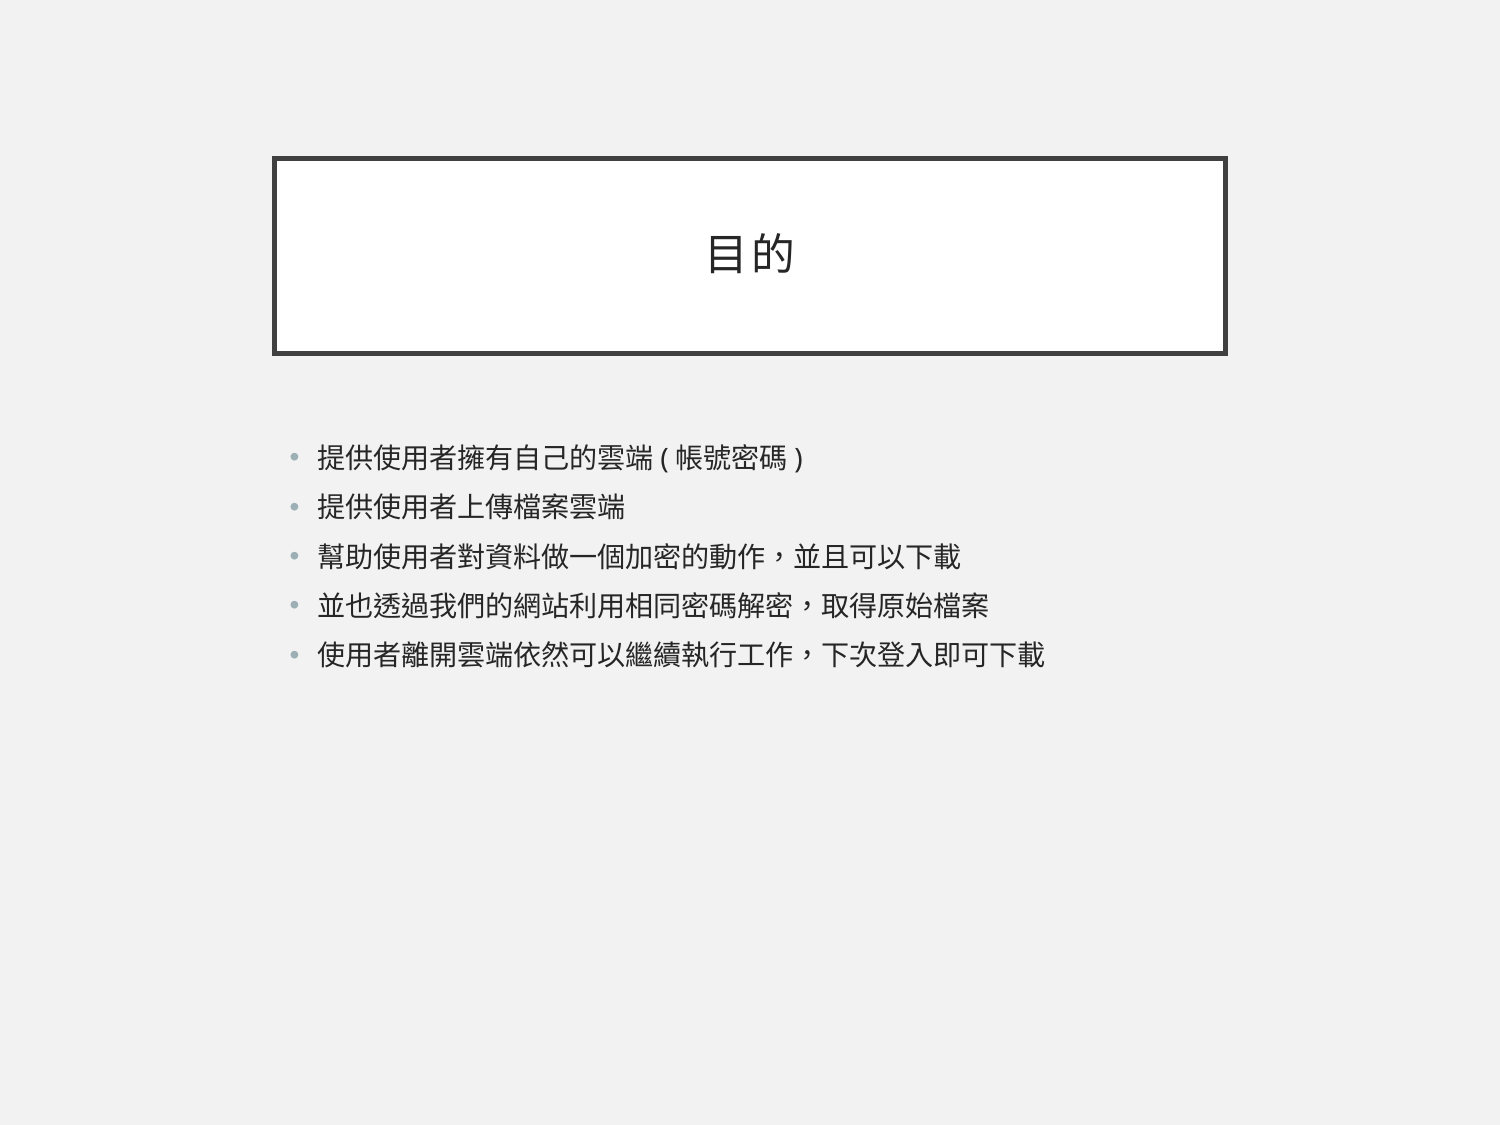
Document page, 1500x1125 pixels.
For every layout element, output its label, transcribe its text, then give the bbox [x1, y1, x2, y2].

title 目的 [272, 156, 1228, 356]
list 提供使用者擁有自己的雲端(帳號密碼) 提供使用者上傳檔案雲端 幫助使用者對資料做一個加密的動作，並且可以下載 並也透過我們的網站利用相同密碼解密，取得原始檔案 使用者離開雲端依然可以繼續執行工作，下次登入即可下載 [274, 432, 1226, 942]
